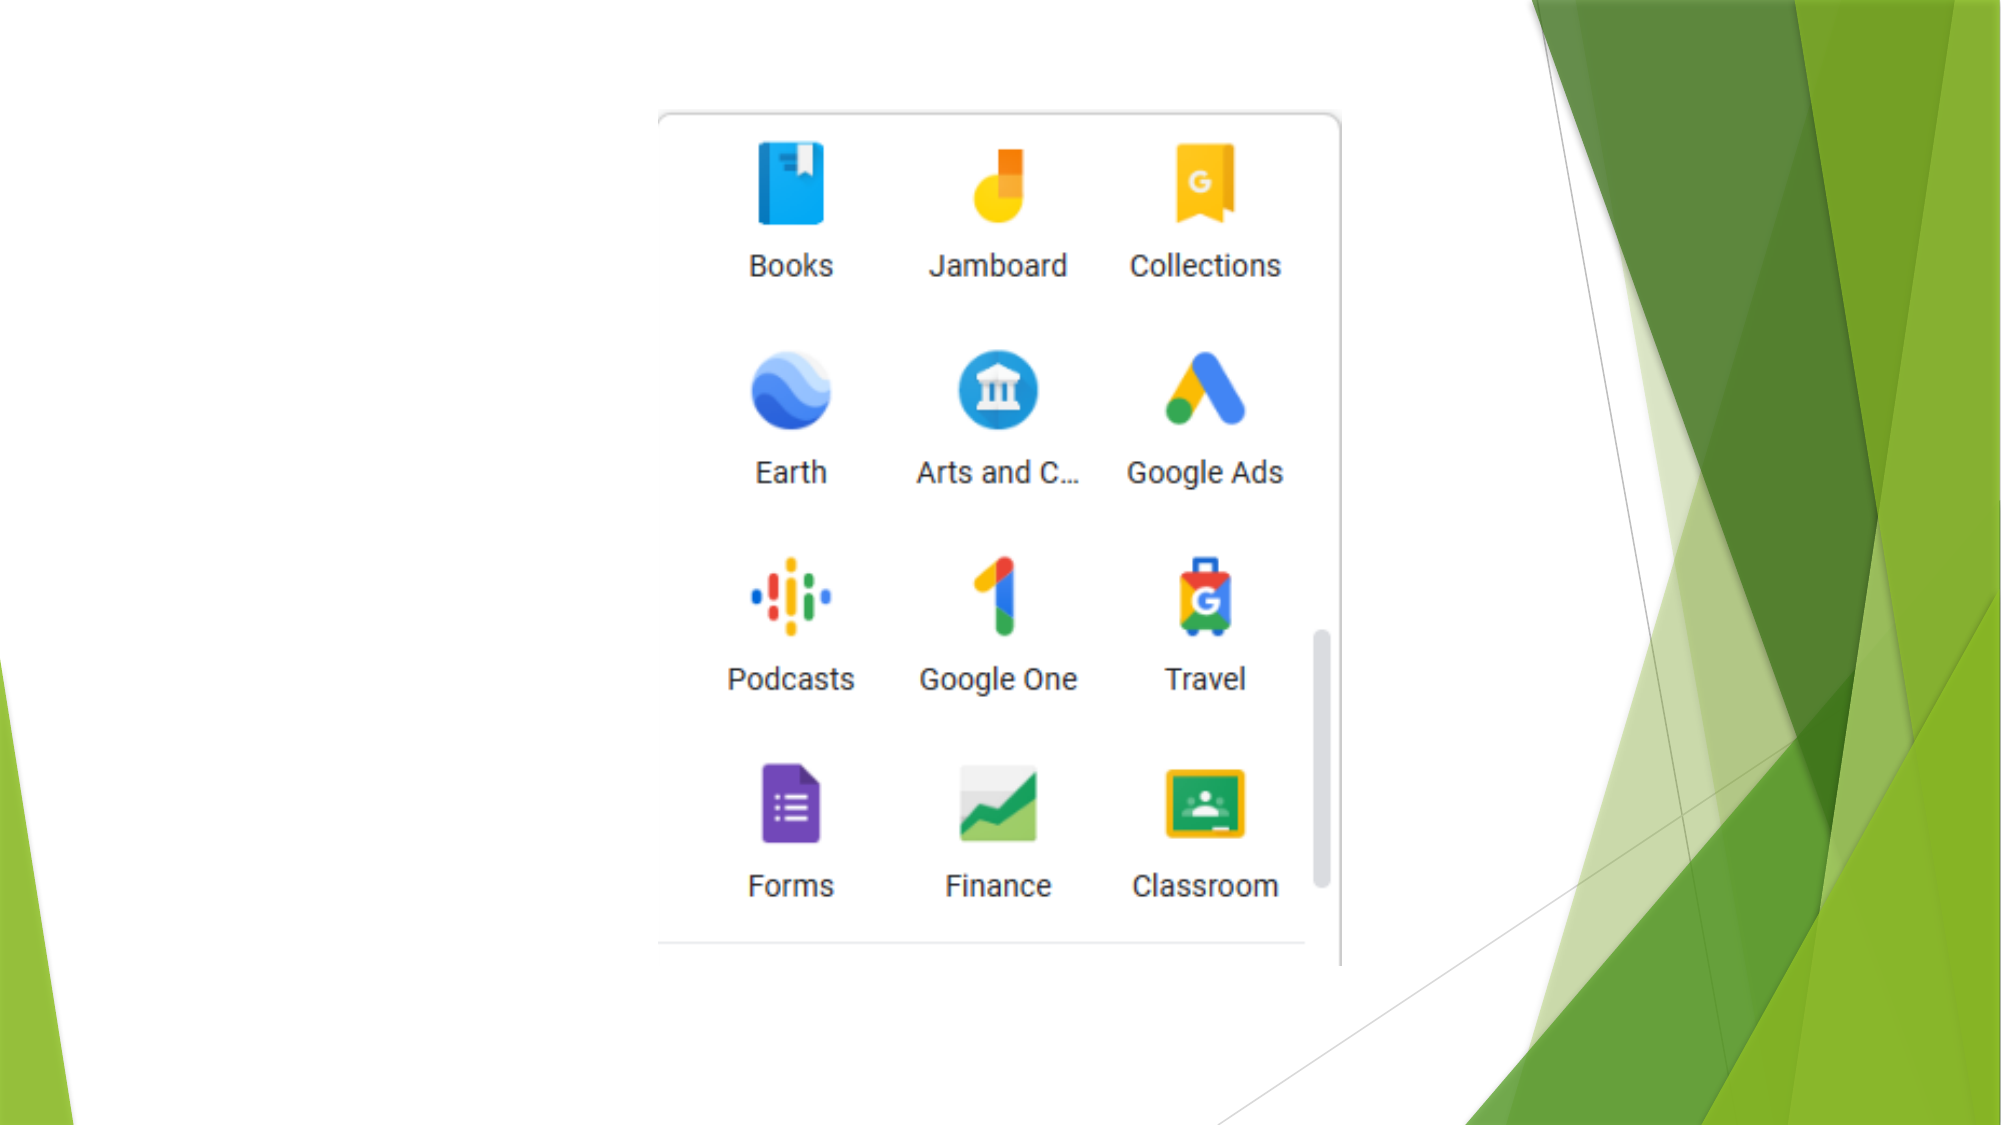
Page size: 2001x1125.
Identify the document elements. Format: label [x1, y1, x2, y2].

picture [658, 108, 1342, 967]
